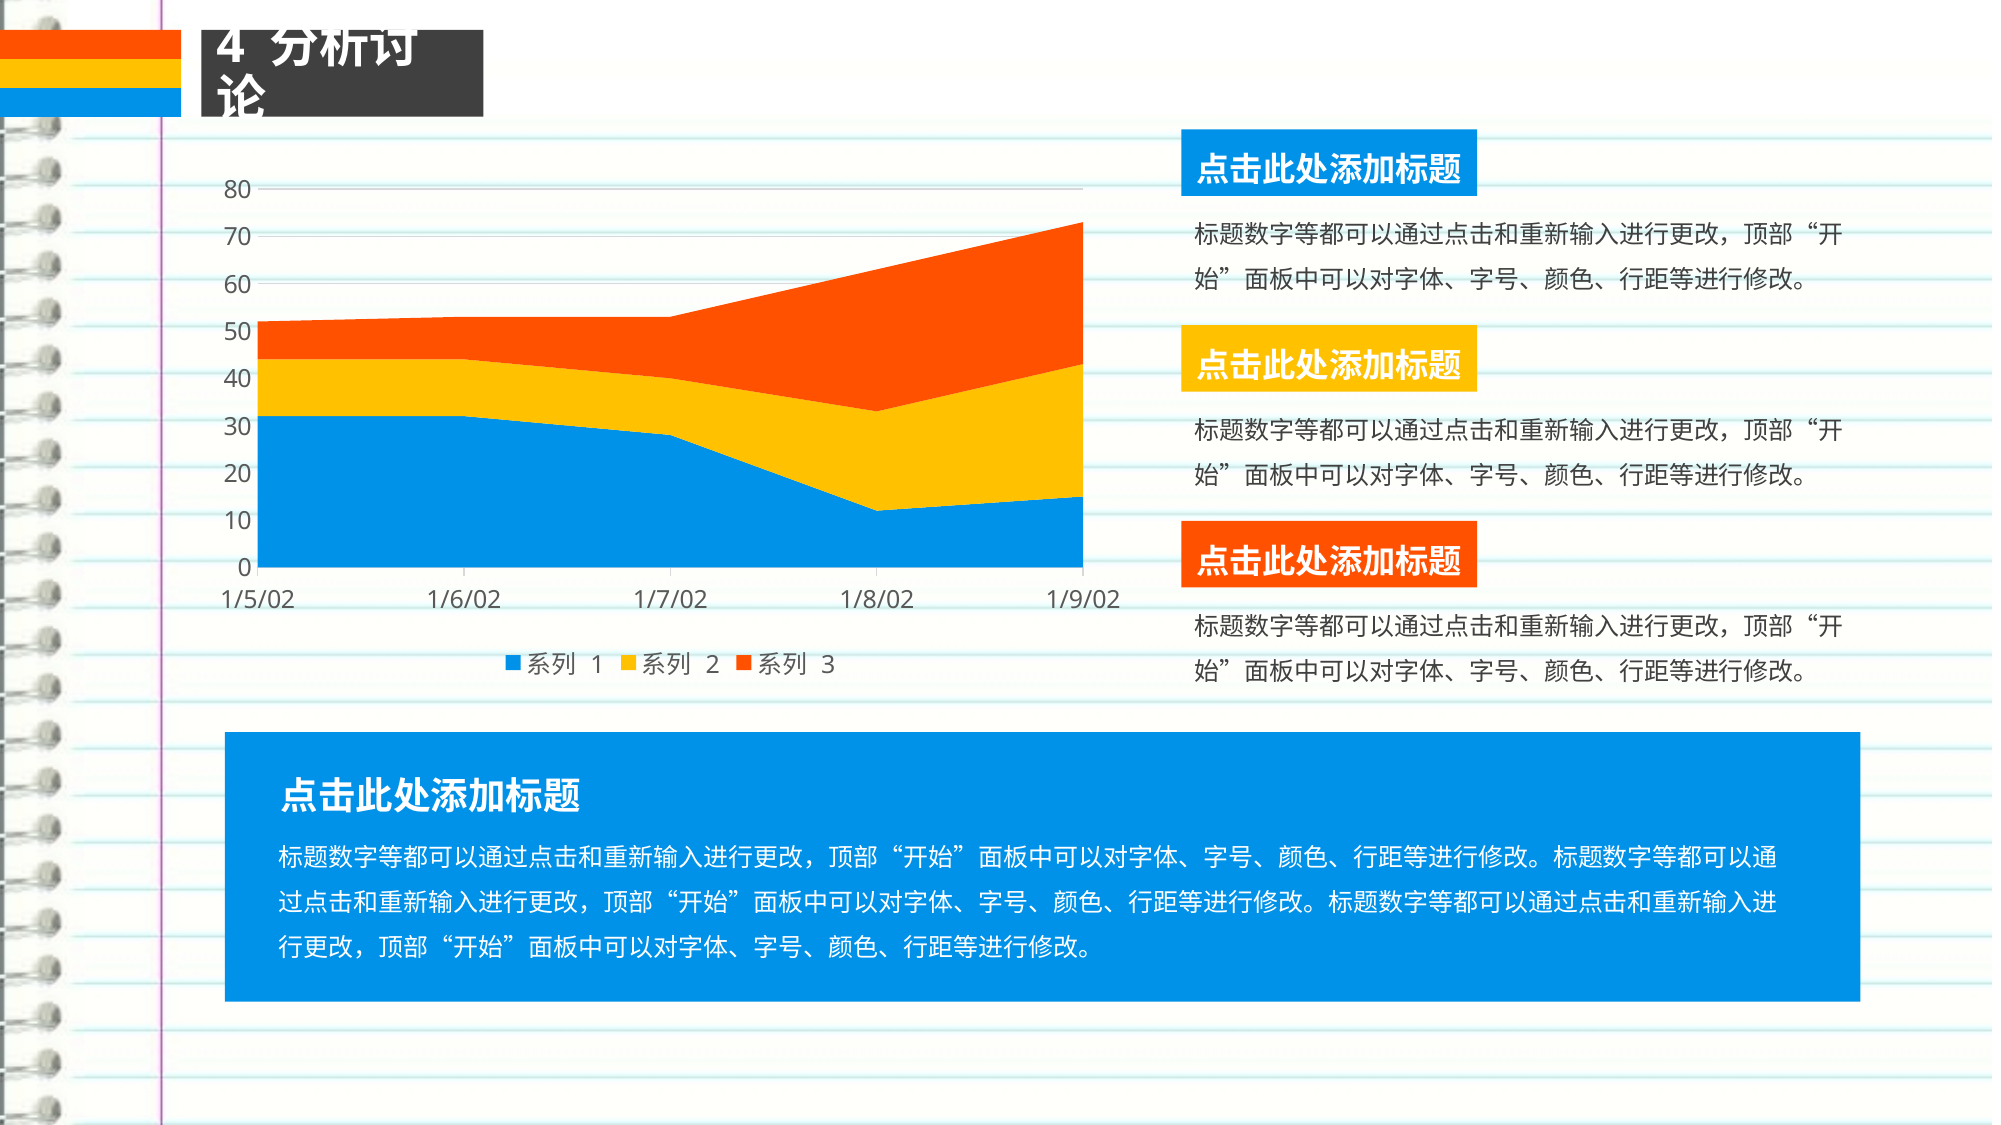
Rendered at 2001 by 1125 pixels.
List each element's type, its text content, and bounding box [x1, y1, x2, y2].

list 4 分析讨论 [200, 29, 484, 118]
text_box 点击此处添加标题 [1181, 325, 1478, 392]
text_box 标题数字等都可以通过点击和重新输入进行更改，顶部“开始”面板中可以对字体、字号、颜色、行距等进行修改。 [1179, 588, 1861, 693]
chart [201, 161, 1140, 688]
text_box [224, 731, 1861, 1003]
text_box 标题数字等都可以通过点击和重新输入进行更改，顶部“开始”面板中可以对字体、字号、颜色、行距等进行修改。 [1179, 196, 1861, 302]
text_box 标题数字等都可以通过点击和重新输入进行更改，顶部“开始”面板中可以对字体、字号、颜色、行距等进行修改。标题数字等都可以通过点击和重新输入进行更改，顶部“开始”面板中可以对字体、字号、颜色、行距等进行修改。标题数字等都可以通过点击和重新输入进行更改，顶部“开始”面板中可以对字体、字号、颜色、行距等进行修改。 [264, 818, 1796, 969]
text_box 点击此处添加标题 [1181, 129, 1478, 196]
text_box 点击此处添加标题 [1181, 520, 1478, 588]
text_box 点击此处添加标题 [265, 751, 596, 825]
text_box 标题数字等都可以通过点击和重新输入进行更改，顶部“开始”面板中可以对字体、字号、颜色、行距等进行修改。 [1179, 392, 1861, 497]
